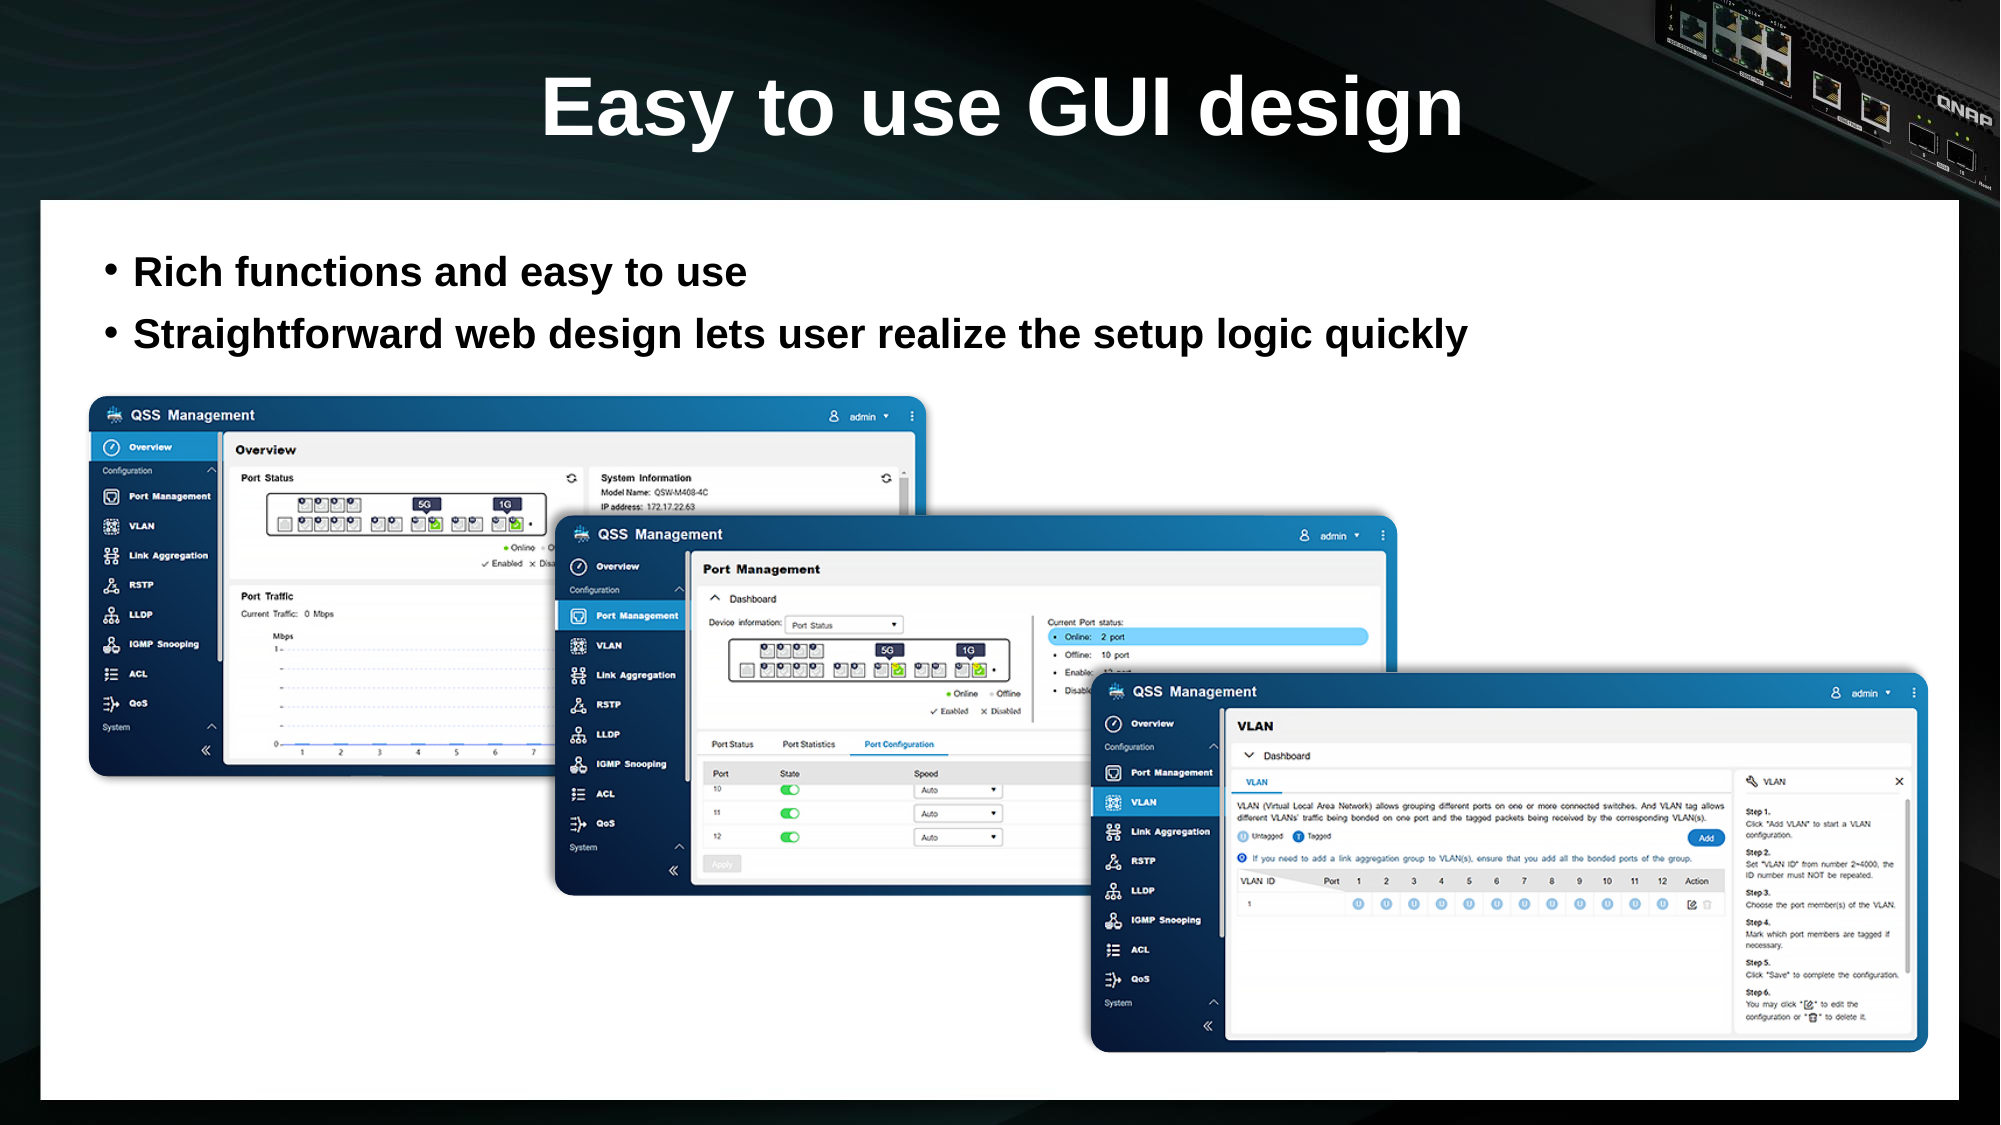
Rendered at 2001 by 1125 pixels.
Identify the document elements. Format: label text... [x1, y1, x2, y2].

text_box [88, 395, 1929, 1053]
picture [0, 0, 2000, 1125]
title Easy to use GUI design [44, 0, 1962, 217]
list Rich functions and easy to use Straightforward web design lets user realize the setup logic quickly [88, 236, 1725, 395]
